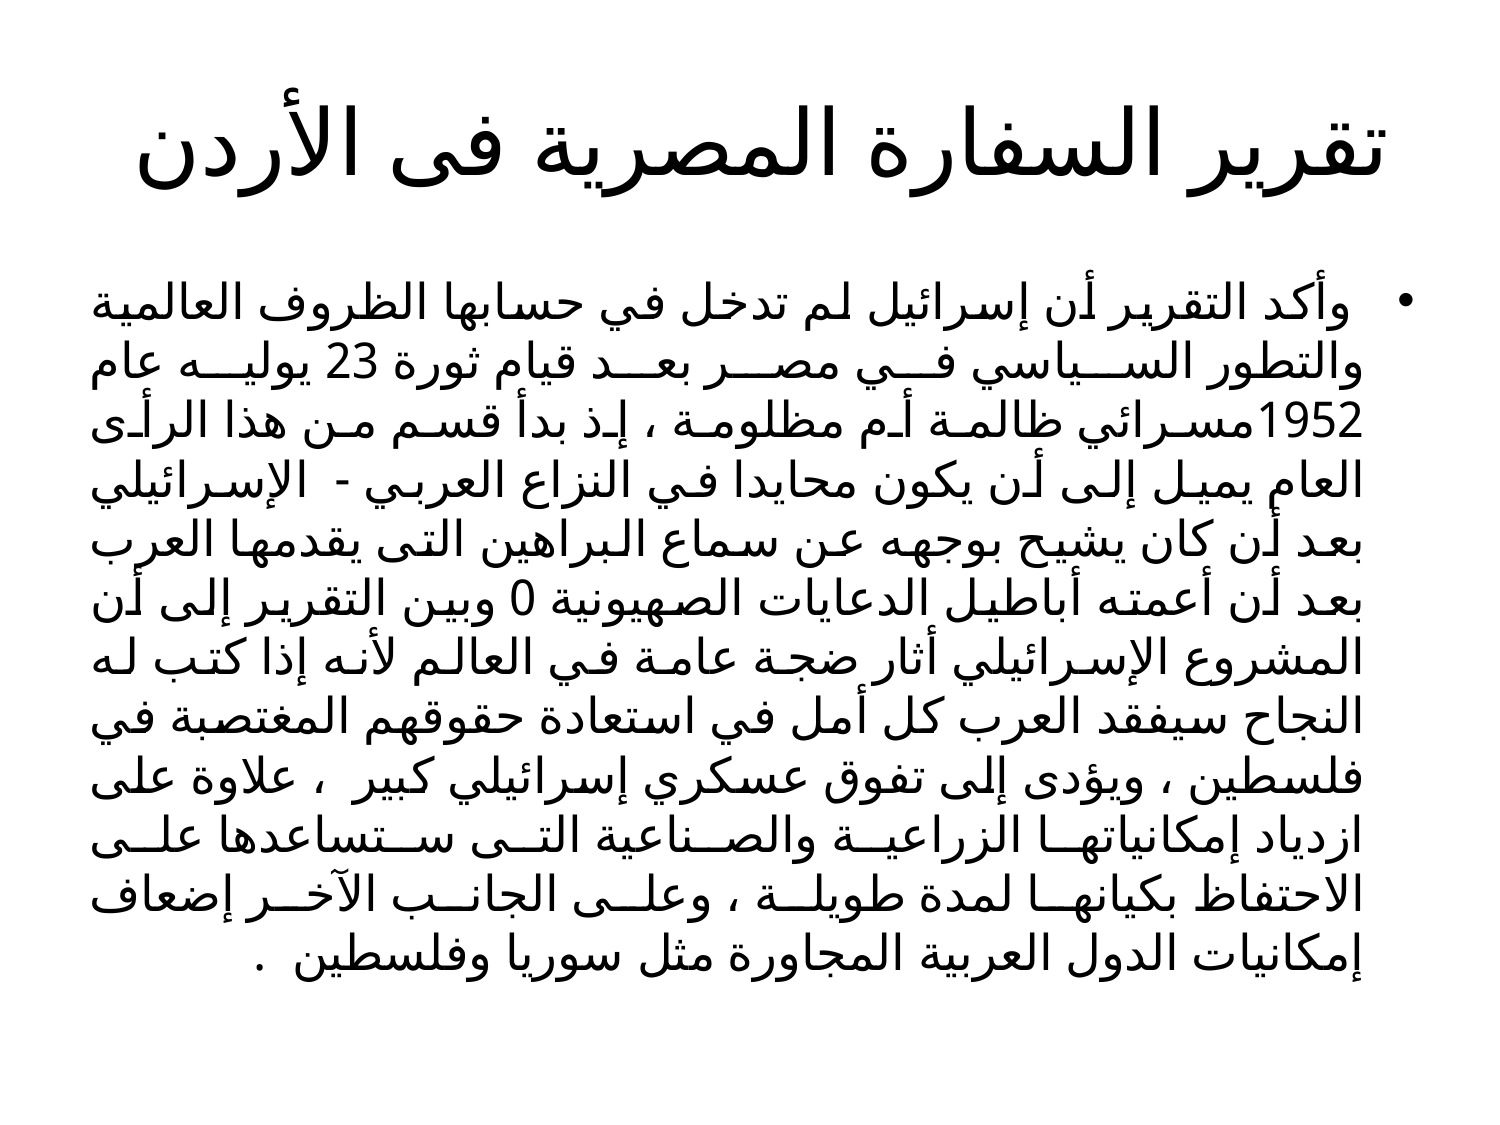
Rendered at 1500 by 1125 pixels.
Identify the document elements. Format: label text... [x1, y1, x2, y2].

list وأكد التقرير أن إسرائيل لم تدخل في حسابها الظروف العالمية والتطور السياسي في مصر بعد قيام ثورة 23 يوليه عام 1952مسرائي ظالمة أم مظلومة ، إذ بدأ قسم من هذا الرأى العام يميل إلى أن يكون محايدا في النزاع العربي - الإسرائيلي بعد أن كان يشيح بوجهه عن سماع البراهين التى يقدمها العرب بعد أن أعمته أباطيل الدعايات الصهيونية 0 وبين التقرير إلى أن المشروع الإسرائيلي أثار ضجة عامة في العالم لأنه إذا كتب له النجاح سيفقد العرب كل أمل في استعادة حقوقهم المغتصبة في فلسطين ، ويؤدى إلى تفوق عسكري إسرائيلي كبير ، علاوة على ازدياد إمكانياتها الزراعية والصناعية التى ستساعدها على الاحتفاظ بكيانها لمدة طويلة ، وعلى الجانب الآخر إضعاف إمكانيات الدول العربية المجاورة مثل سوريا وفلسطين . [75, 262, 1425, 1005]
title تقرير السفارة المصرية فى الأردن [75, 45, 1425, 233]
